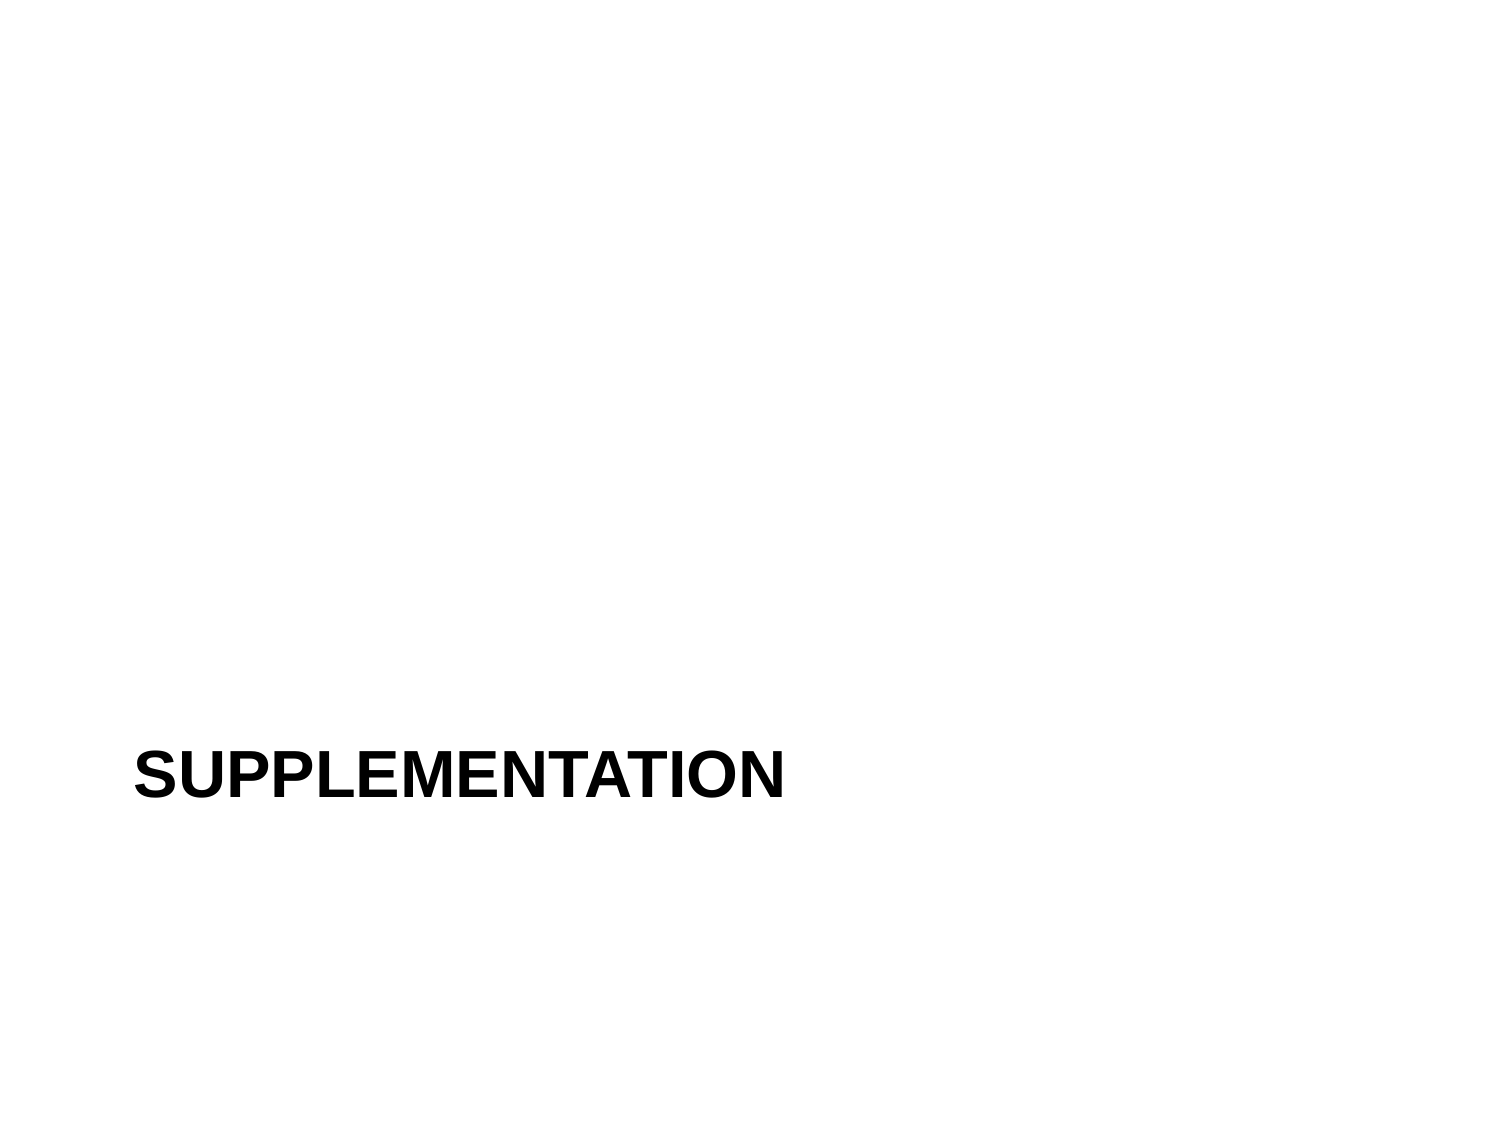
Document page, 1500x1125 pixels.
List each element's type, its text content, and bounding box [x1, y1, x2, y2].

title supplementation [118, 722, 1394, 947]
